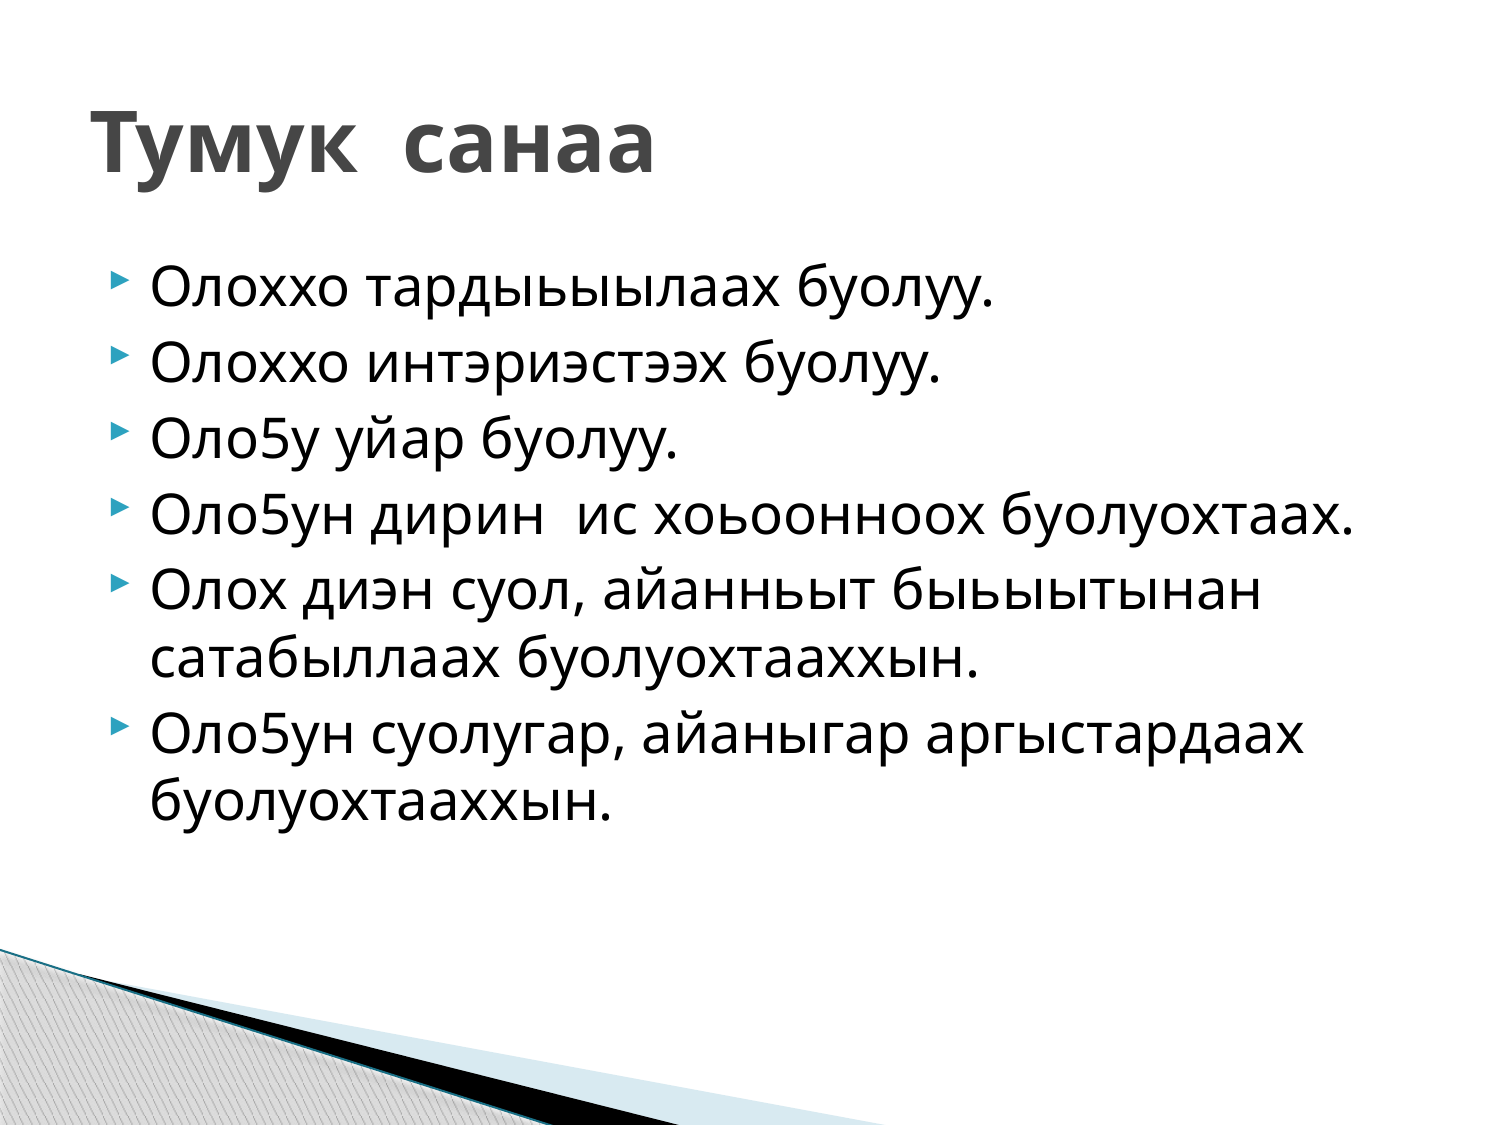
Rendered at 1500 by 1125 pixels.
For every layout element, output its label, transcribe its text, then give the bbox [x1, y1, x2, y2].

title Тумук санаа [75, 45, 1425, 233]
list Олоххо тардыьыылаах буолуу. Олоххо интэриэстээх буолуу. Оло5у уйар буолуу. Оло5ун дирин ис хоьоонноох буолуохтаах. Олох диэн суол, айанньыт быьыытынан сатабыллаах буолуохтааххын. Оло5ун суолугар, айаныгар аргыстардаах буолуохтааххын. [75, 243, 1425, 986]
